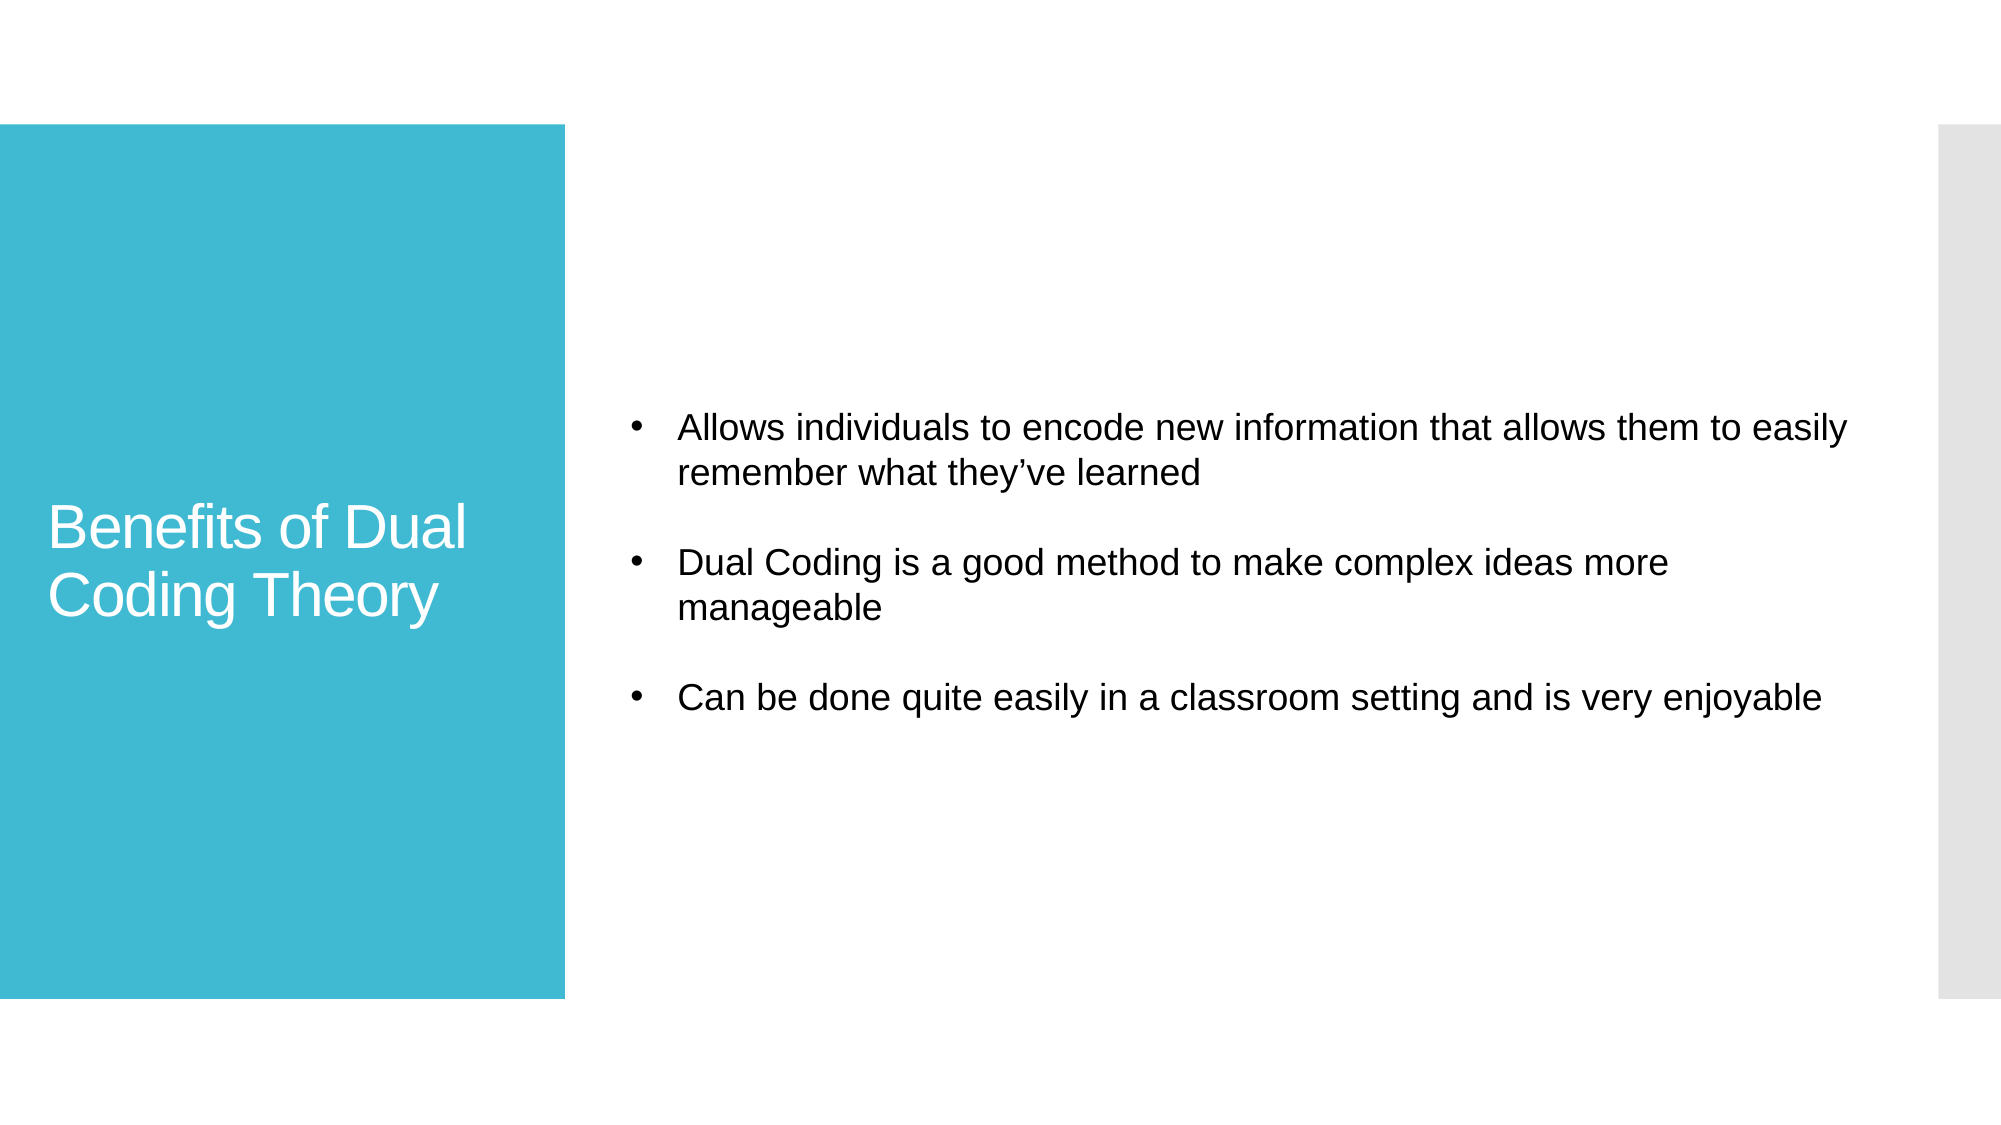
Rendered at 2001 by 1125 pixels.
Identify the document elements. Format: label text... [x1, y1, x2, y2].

title Benefits of Dual Coding Theory [32, 486, 544, 639]
text_box Allows individuals to encode new information that allows them to easily remember what they’ve learned Dual Coding is a good method to make complex ideas more manageable Can be done quite easily in a classroom setting and is very enjoyable [615, 395, 1892, 726]
